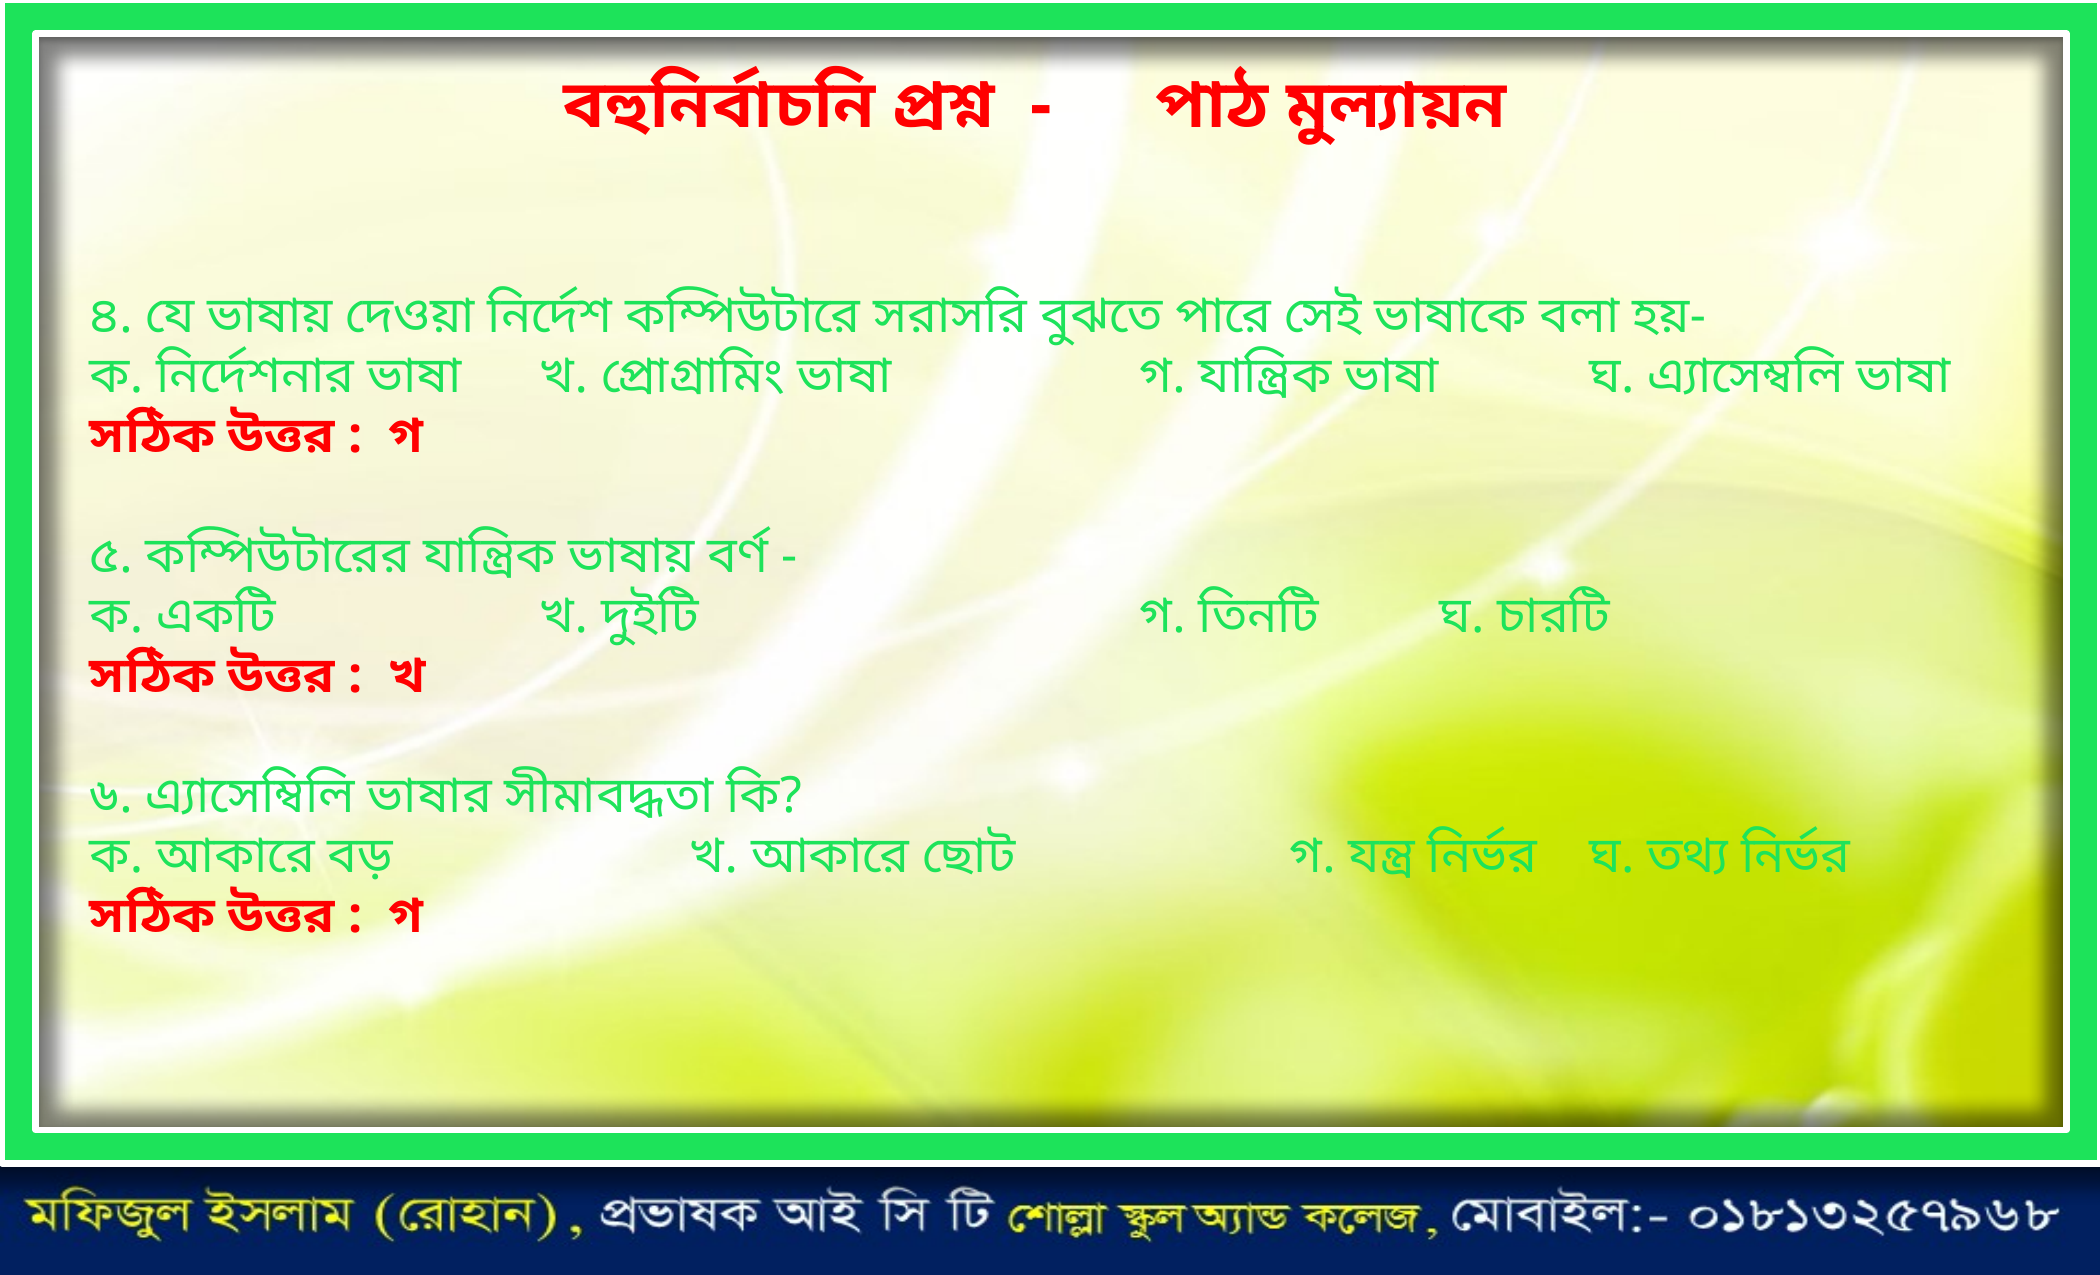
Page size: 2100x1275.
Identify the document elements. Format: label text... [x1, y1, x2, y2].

title বহুনির্বাচনি প্রশ্ন - পাঠ মুল্যায়ন [74, 50, 1996, 151]
text_box ৪. যে ভাষায় দেওয়া নির্দেশ কম্পিউটারে সরাসরি বুঝতে পারে সেই ভাষাকে বলা হয়- ক. নির্দেশনার ভাষা খ. প্রোগ্রামিং ভাষা গ. যান্ত্রিক ভাষা ঘ. এ্যাসেম্বলি ভাষা সঠিক উত্তর : গ ৫. কম্পিউটারের যান্ত্রিক ভাষায় বর্ণ - ক. একটি খ. দুইটি গ. তিনটি ঘ. চারটি সঠিক উত্তর : খ ৬. এ্যাসেম্বিলি ভাষার সীমাবদ্ধতা কি? ক. আকারে বড় খ. আকারে ছোট গ. যন্ত্র নির্ভর ঘ. তথ্য নির্ভর সঠিক উত্তর : গ [75, 274, 2063, 950]
text_box [0, 0, 2100, 1167]
picture [0, 1167, 2100, 1275]
picture [39, 37, 2063, 1127]
